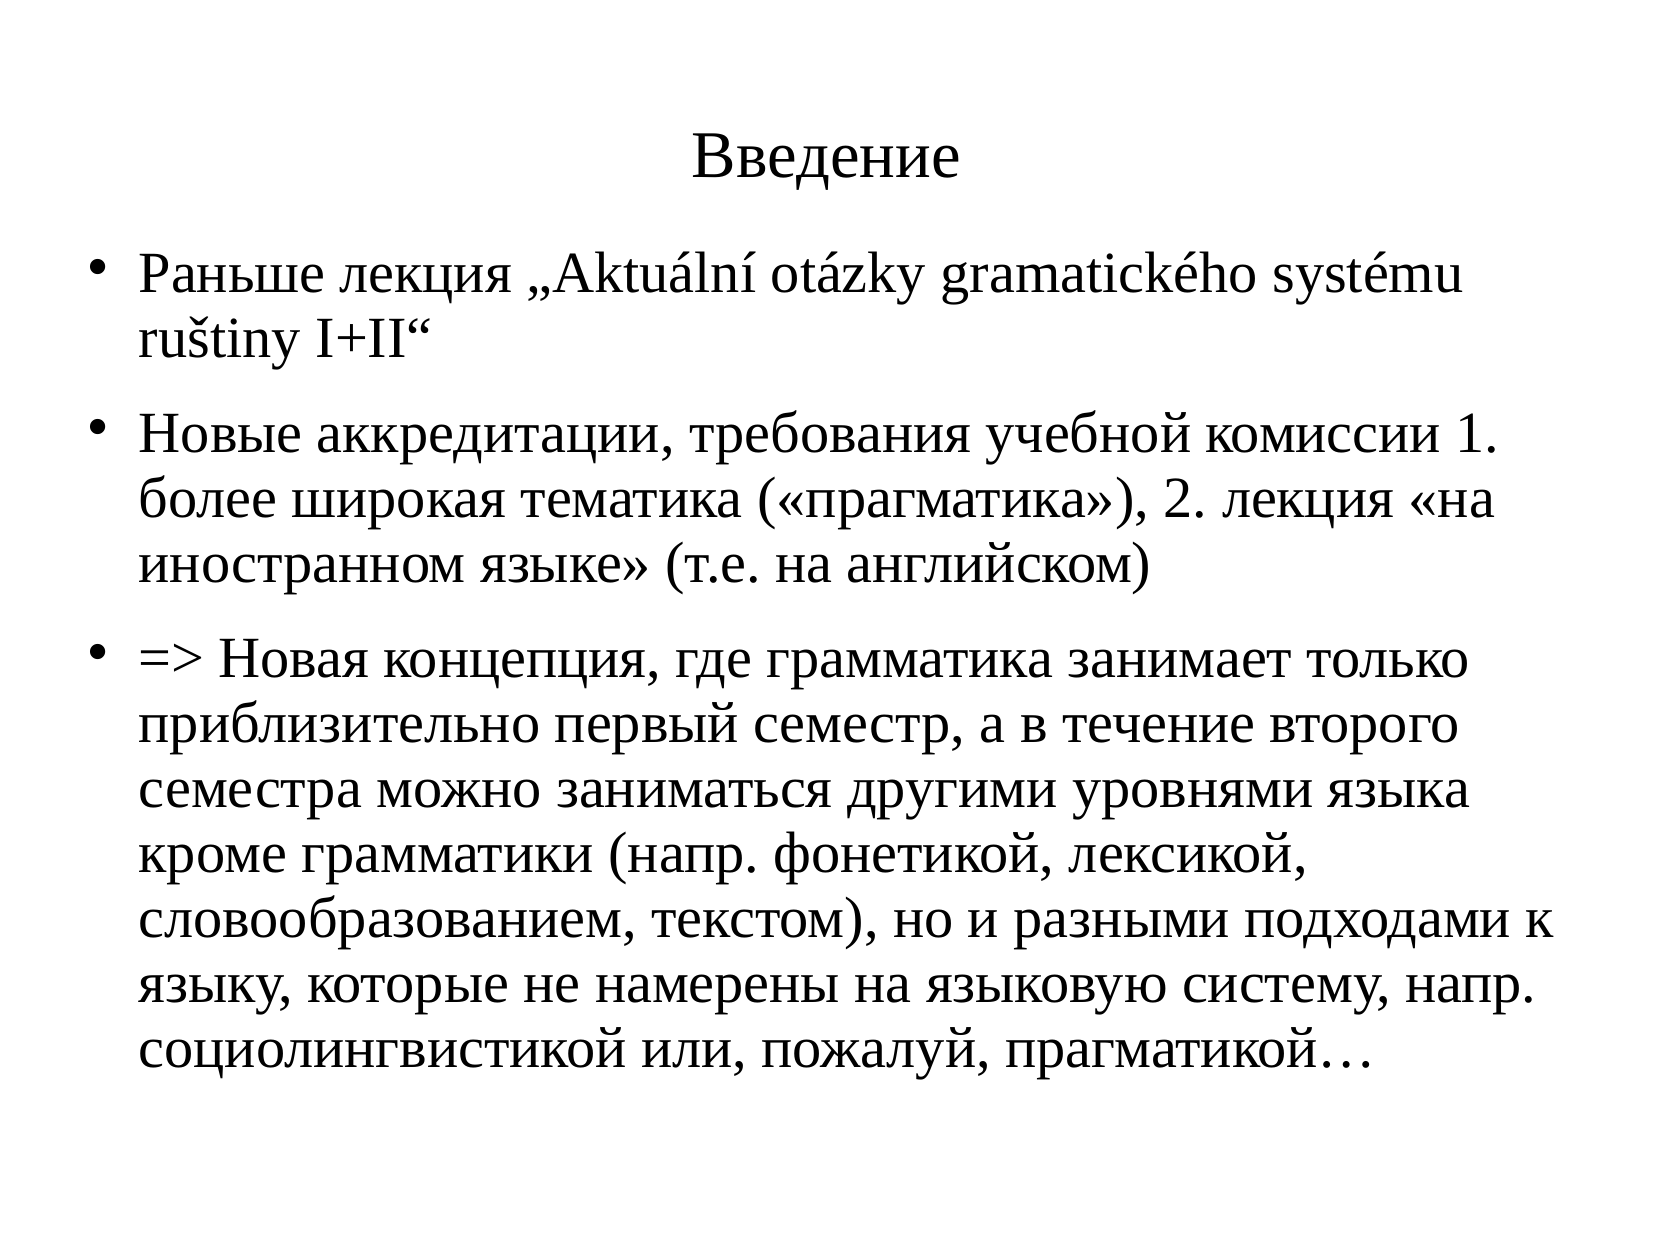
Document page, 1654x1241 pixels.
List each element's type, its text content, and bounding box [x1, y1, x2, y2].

title Введение [82, 39, 1571, 236]
list Раньше лекция „Aktuální otázky gramatického systému ruštiny I+II“ Новые аккредитации, требования учебной комиссии 1. более широкая тематика («прагматика»), 2. лекция «на иностранном языке» (т.е. на английском) => Новая концепция, где грамматика занимает только приблизительно первый семестр, а в течение второго семестра можно заниматься другими уровнями языка кроме грамматики (напр. фонетикой, лексикой, словообразованием, текстом), но и разными подходами к языку, которые не намерены на языковую систему, напр. социолингвистикой или, пожалуй, прагматикой… [70, 236, 1607, 1205]
